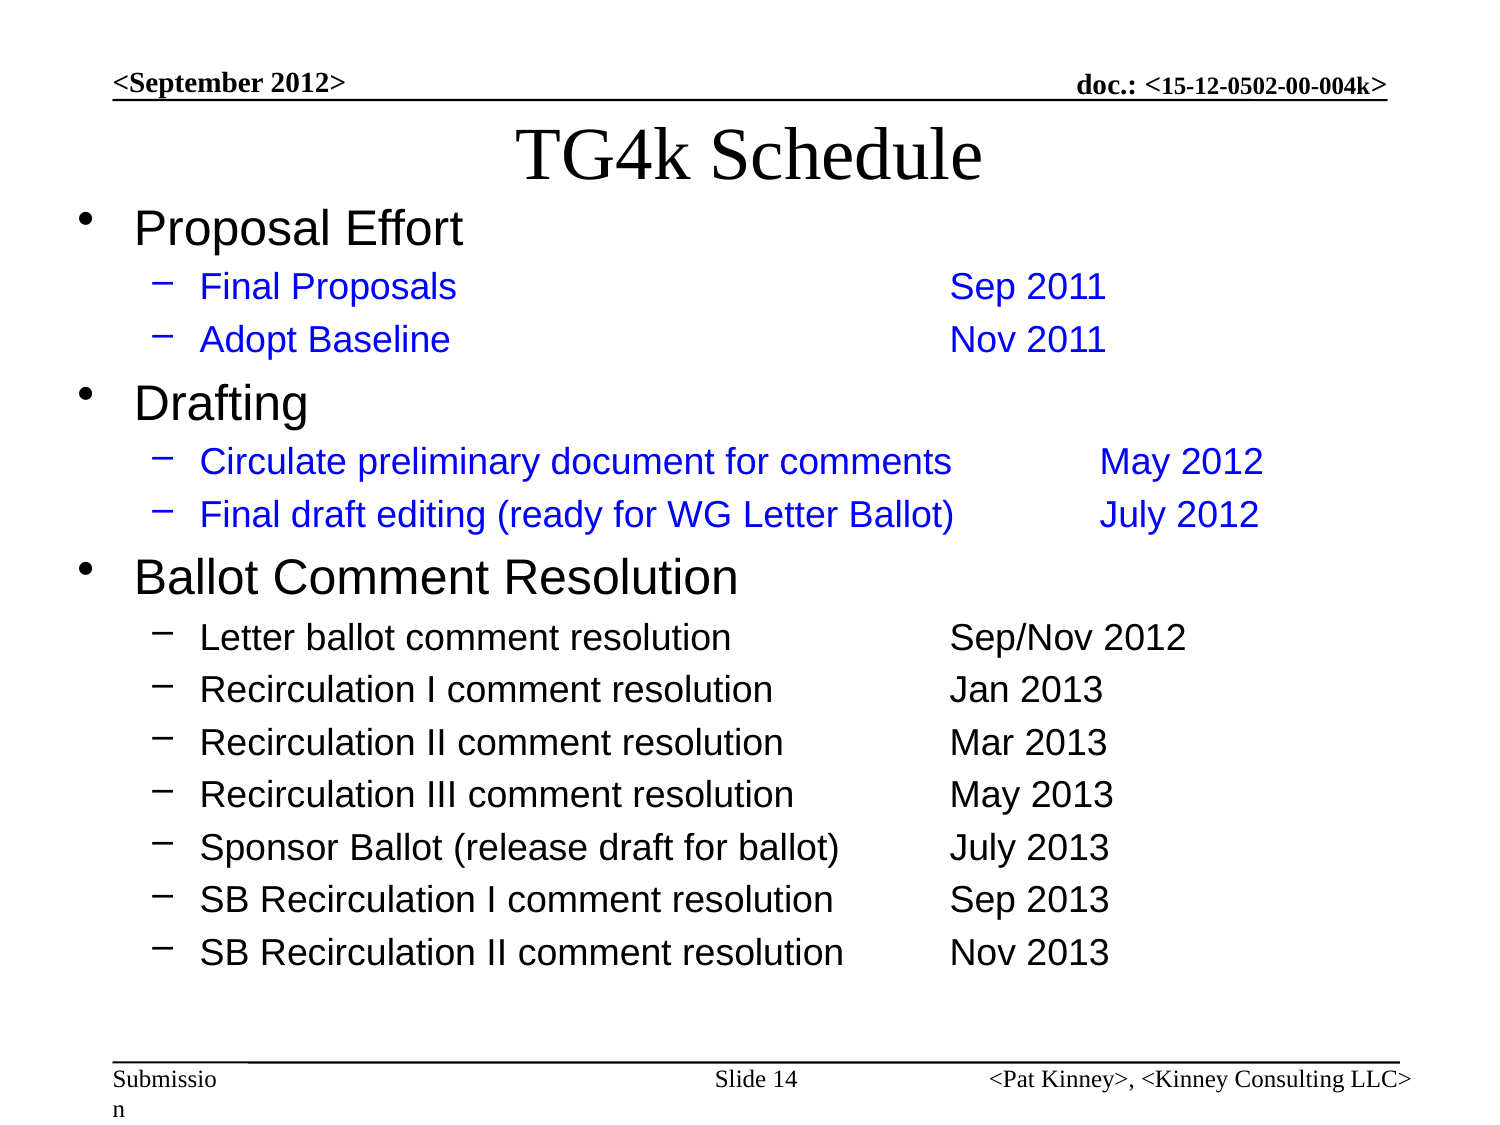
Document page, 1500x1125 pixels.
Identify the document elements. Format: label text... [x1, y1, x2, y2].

footer <Pat Kinney>, <Kinney Consulting LLC> [899, 1061, 1413, 1093]
slide_number Slide 14 [712, 1061, 800, 1093]
list Proposal Effort Final Proposals Sep 2011 Adopt Baseline Nov 2011 Drafting Circulate preliminary document for comments May 2012 Final draft editing (ready for WG Letter Ballot) July 2012 Ballot Comment Resolution Letter ballot comment resolution Sep/Nov 2012 Recirculation I comment resolution Jan 2013 Recirculation II comment resolution Mar 2013 Recirculation III comment resolution May 2013 Sponsor Ballot (release draft for ballot) July 2013 SB Recirculation I comment resolution Sep 2013 SB Recirculation II comment resolution Nov 2013 [62, 187, 1438, 1050]
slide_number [112, 62, 376, 99]
title TG4k Schedule [112, 62, 1388, 187]
